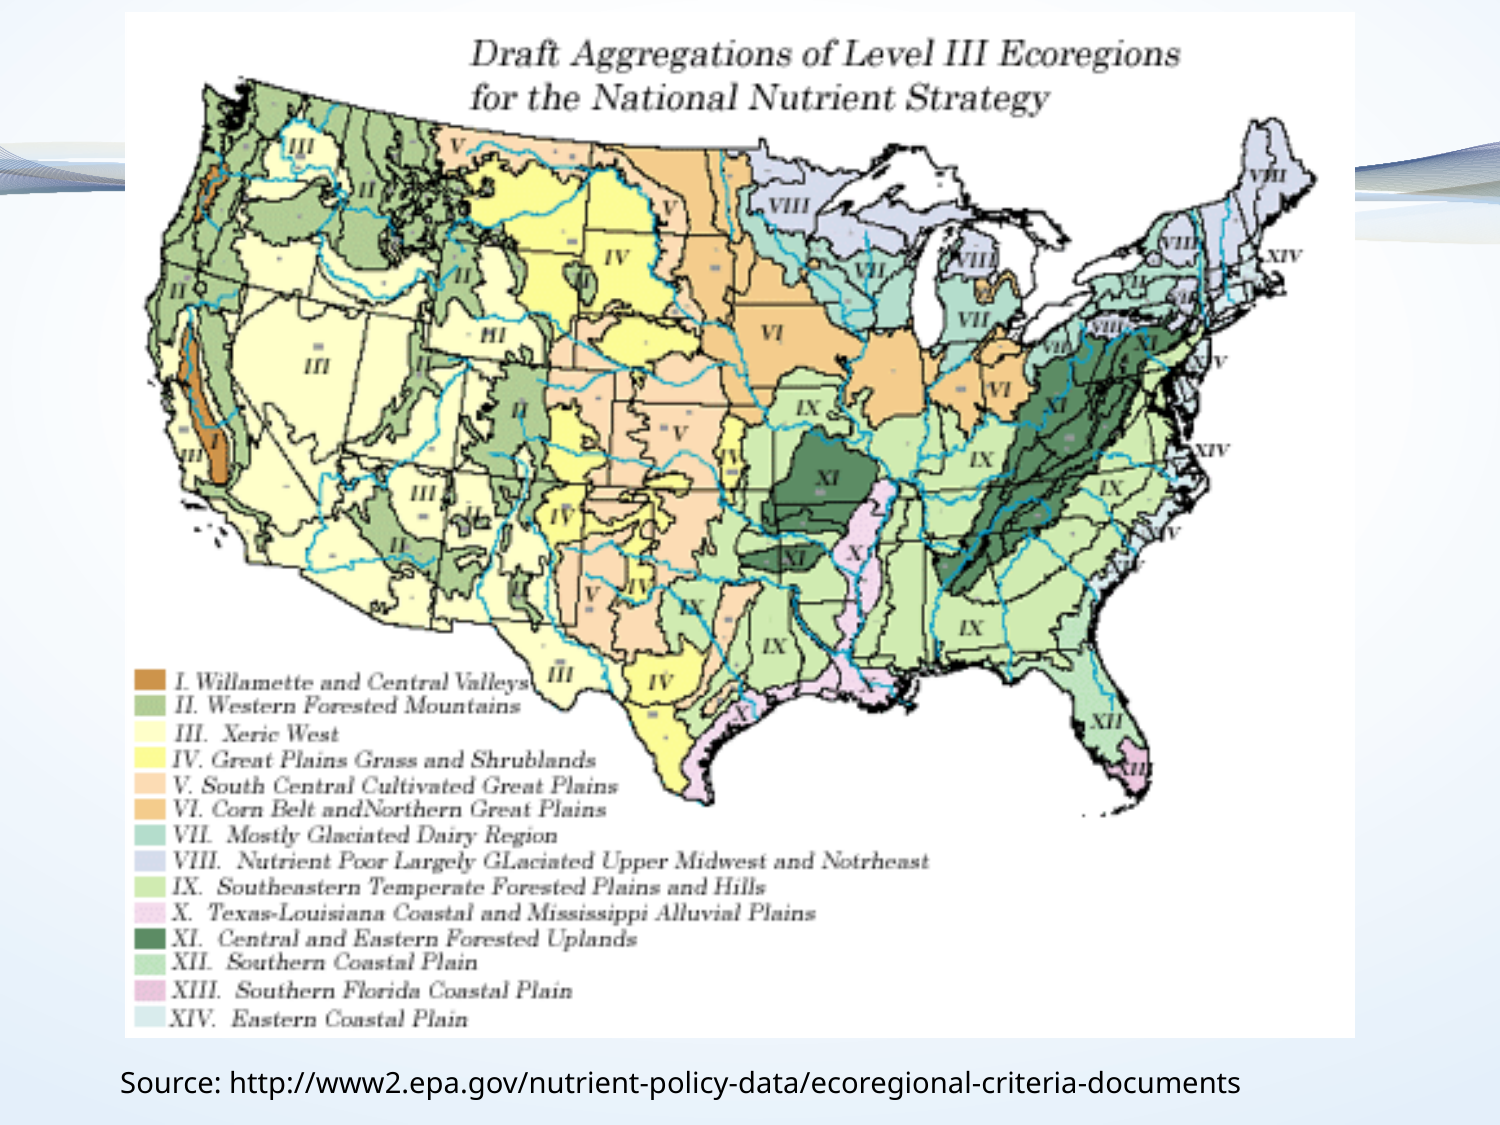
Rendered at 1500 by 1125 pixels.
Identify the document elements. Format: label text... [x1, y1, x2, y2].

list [124, 12, 1355, 1038]
picture [0, 0, 1500, 1125]
text_box Source: http://www2.epa.gov/nutrient-policy-data/ecoregional-criteria-documents [99, 1056, 1263, 1107]
